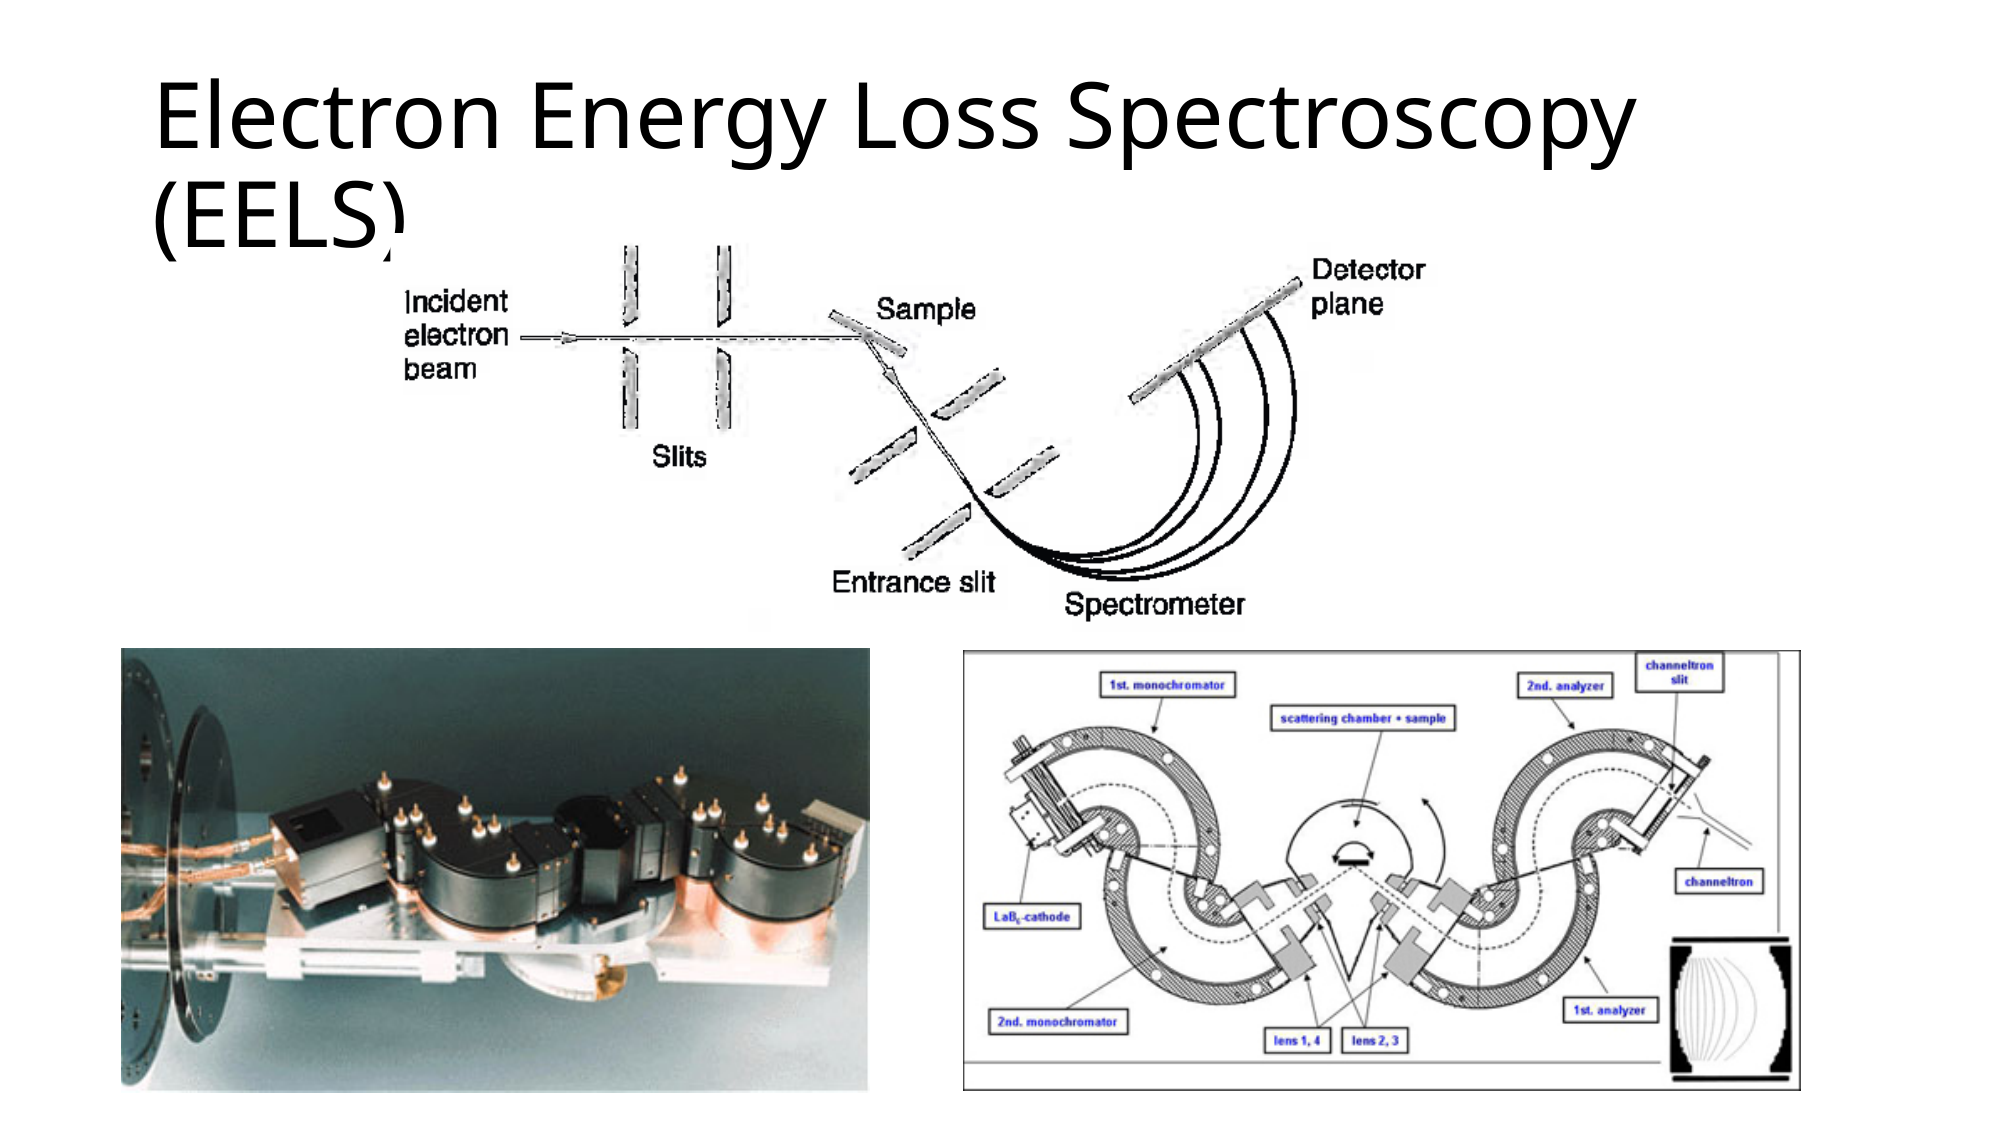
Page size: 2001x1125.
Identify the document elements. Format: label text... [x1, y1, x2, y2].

picture [390, 232, 1439, 636]
picture [963, 650, 1801, 1091]
title Electron Energy Loss Spectroscopy (EELS) [137, 59, 1863, 278]
picture [121, 648, 870, 1093]
